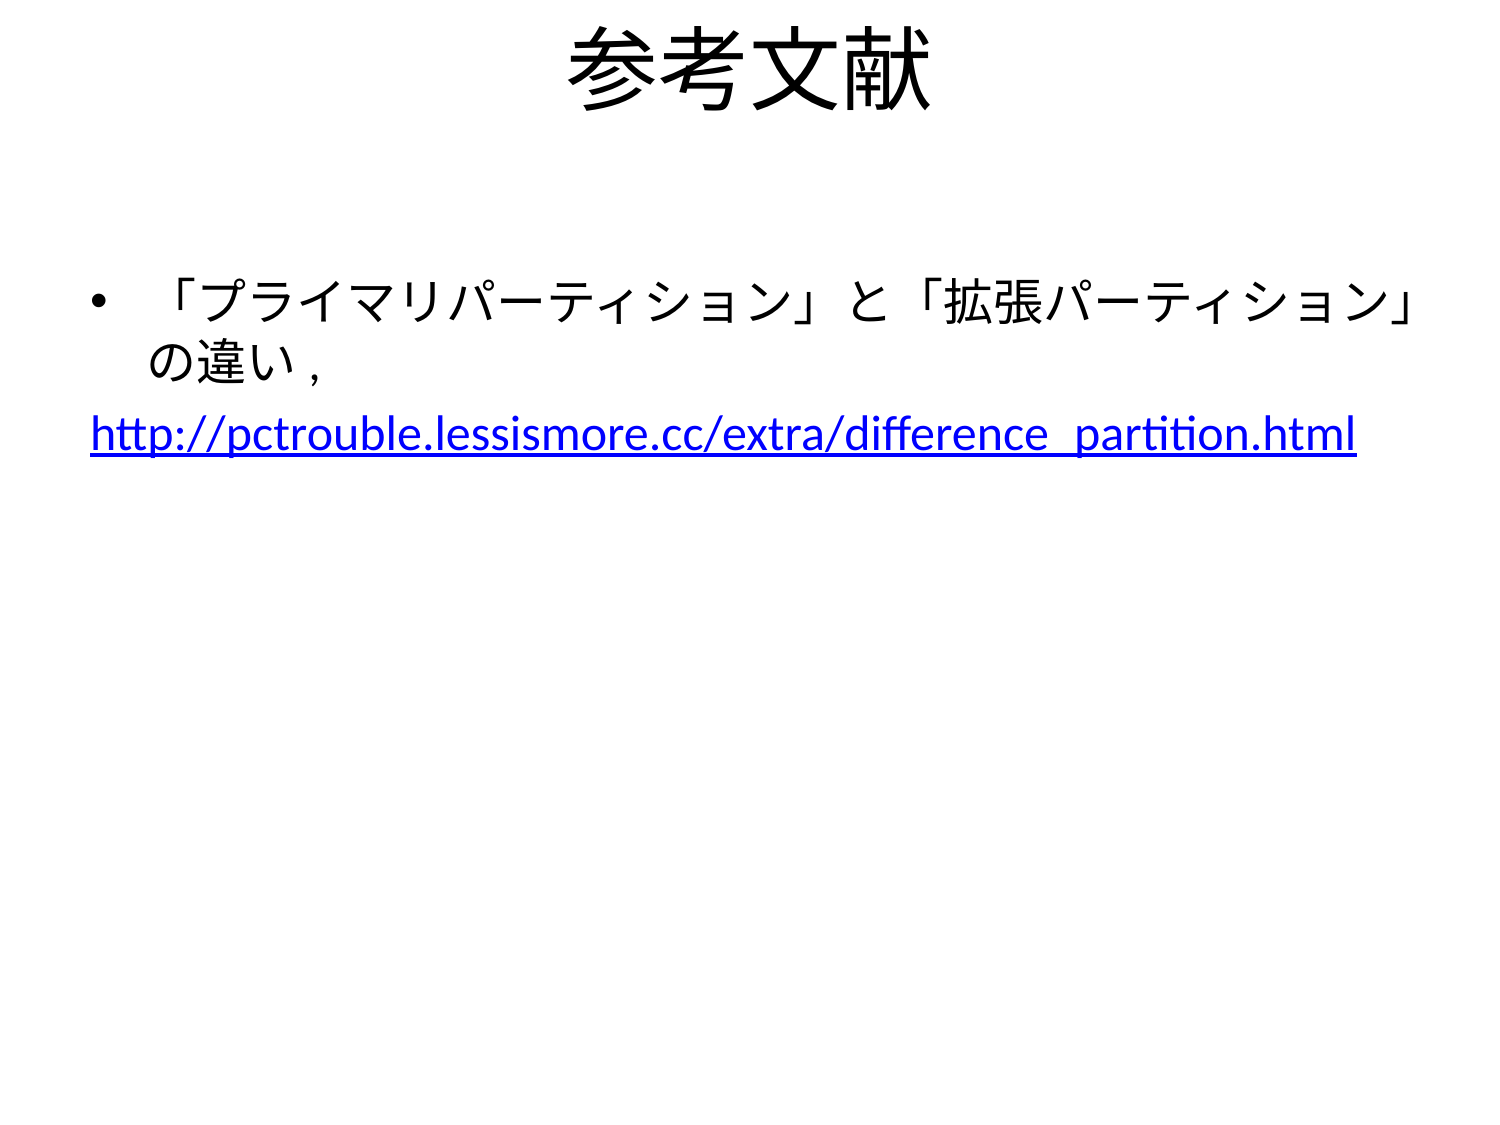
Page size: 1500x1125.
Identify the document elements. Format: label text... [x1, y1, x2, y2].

list 「プライマリパーティション」と「拡張パーティション」の違い, http://pctrouble.lessismore.cc/extra/difference_partition.html [75, 262, 1459, 1005]
title 参考文献 [75, 0, 1425, 161]
